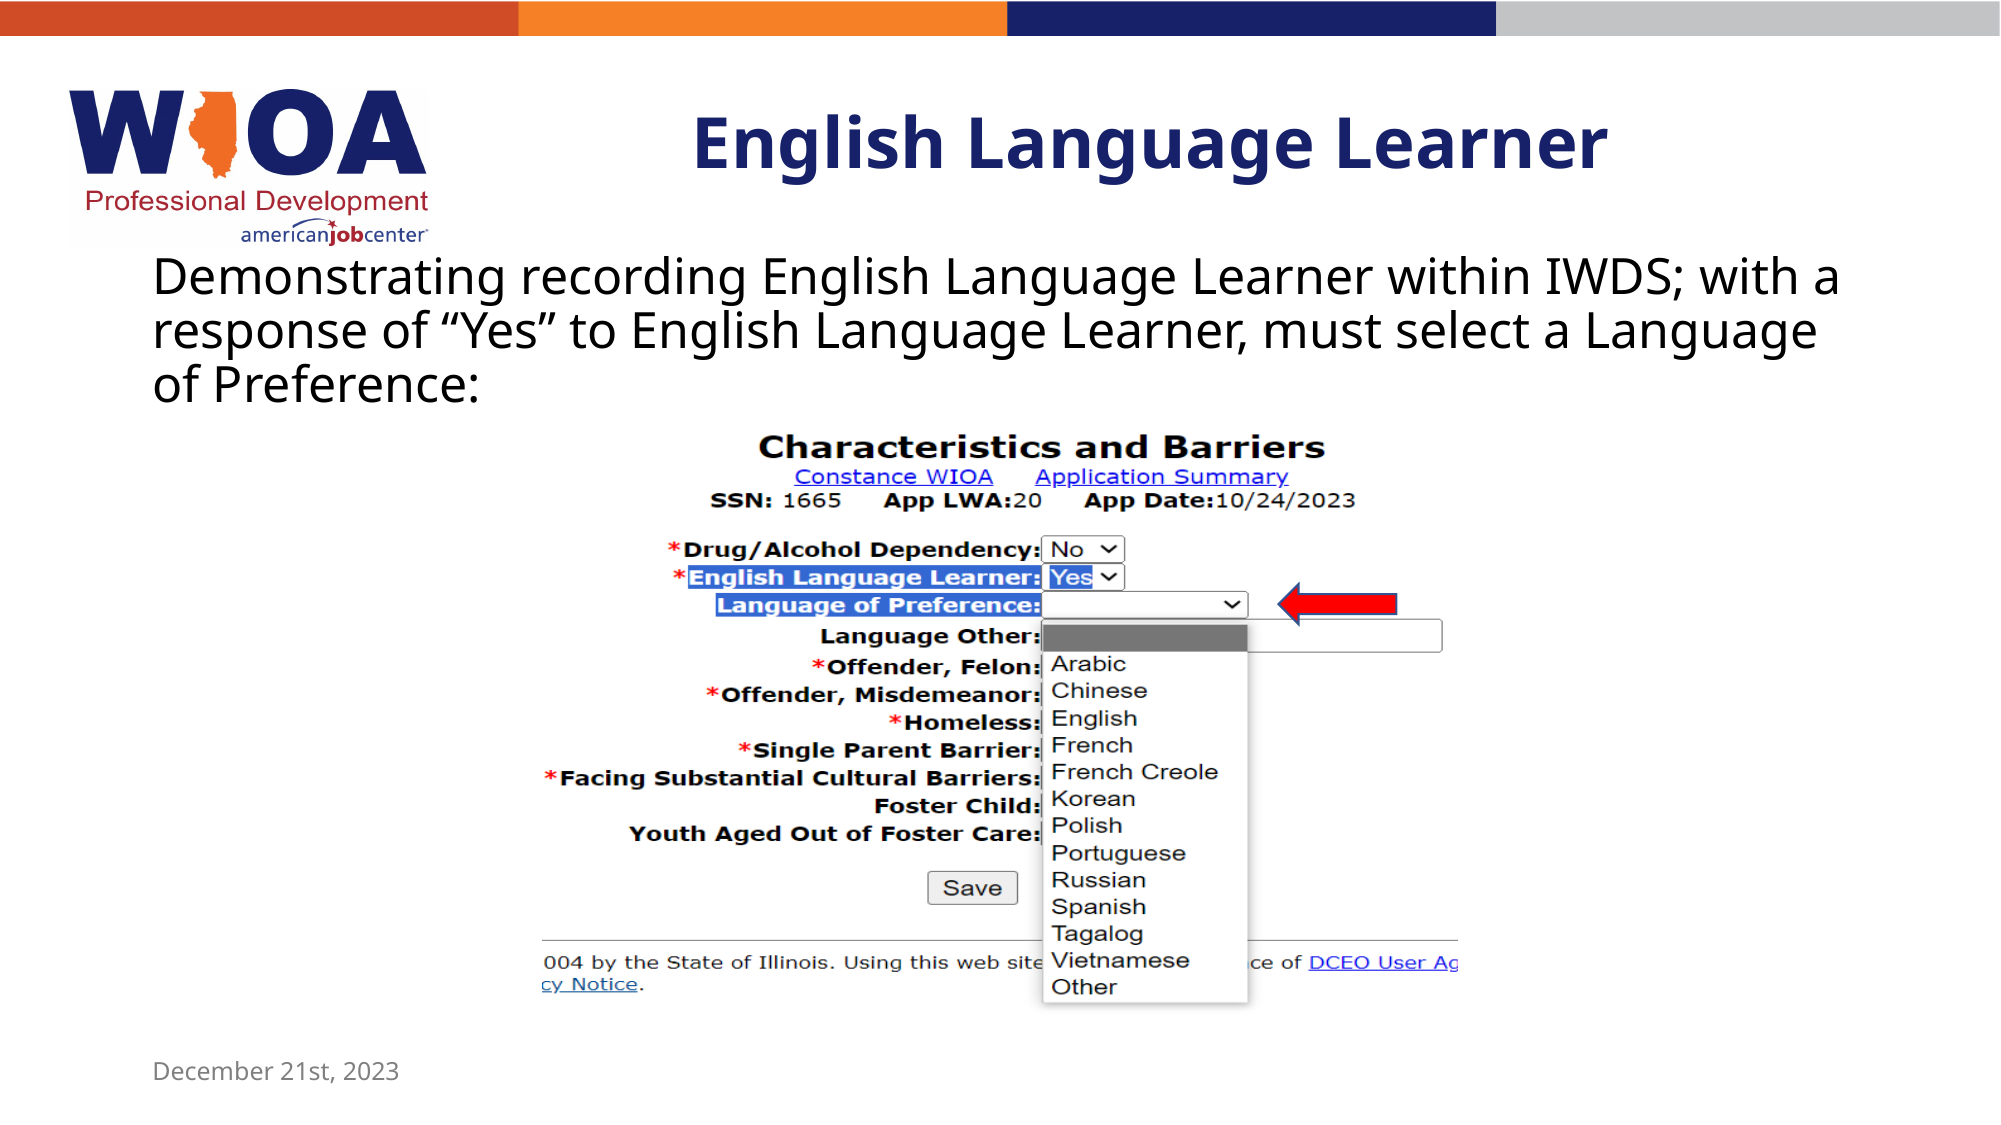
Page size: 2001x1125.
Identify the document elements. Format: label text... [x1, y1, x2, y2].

footer December 21st, 2023 [137, 1042, 1338, 1103]
title English Language Learner [526, 100, 1777, 193]
picture [0, 0, 2000, 1125]
list Demonstrating recording English Language Learner within IWDS; with a response of “Yes” to English Language Learner, must select a Language of Preference: [137, 243, 1863, 1014]
